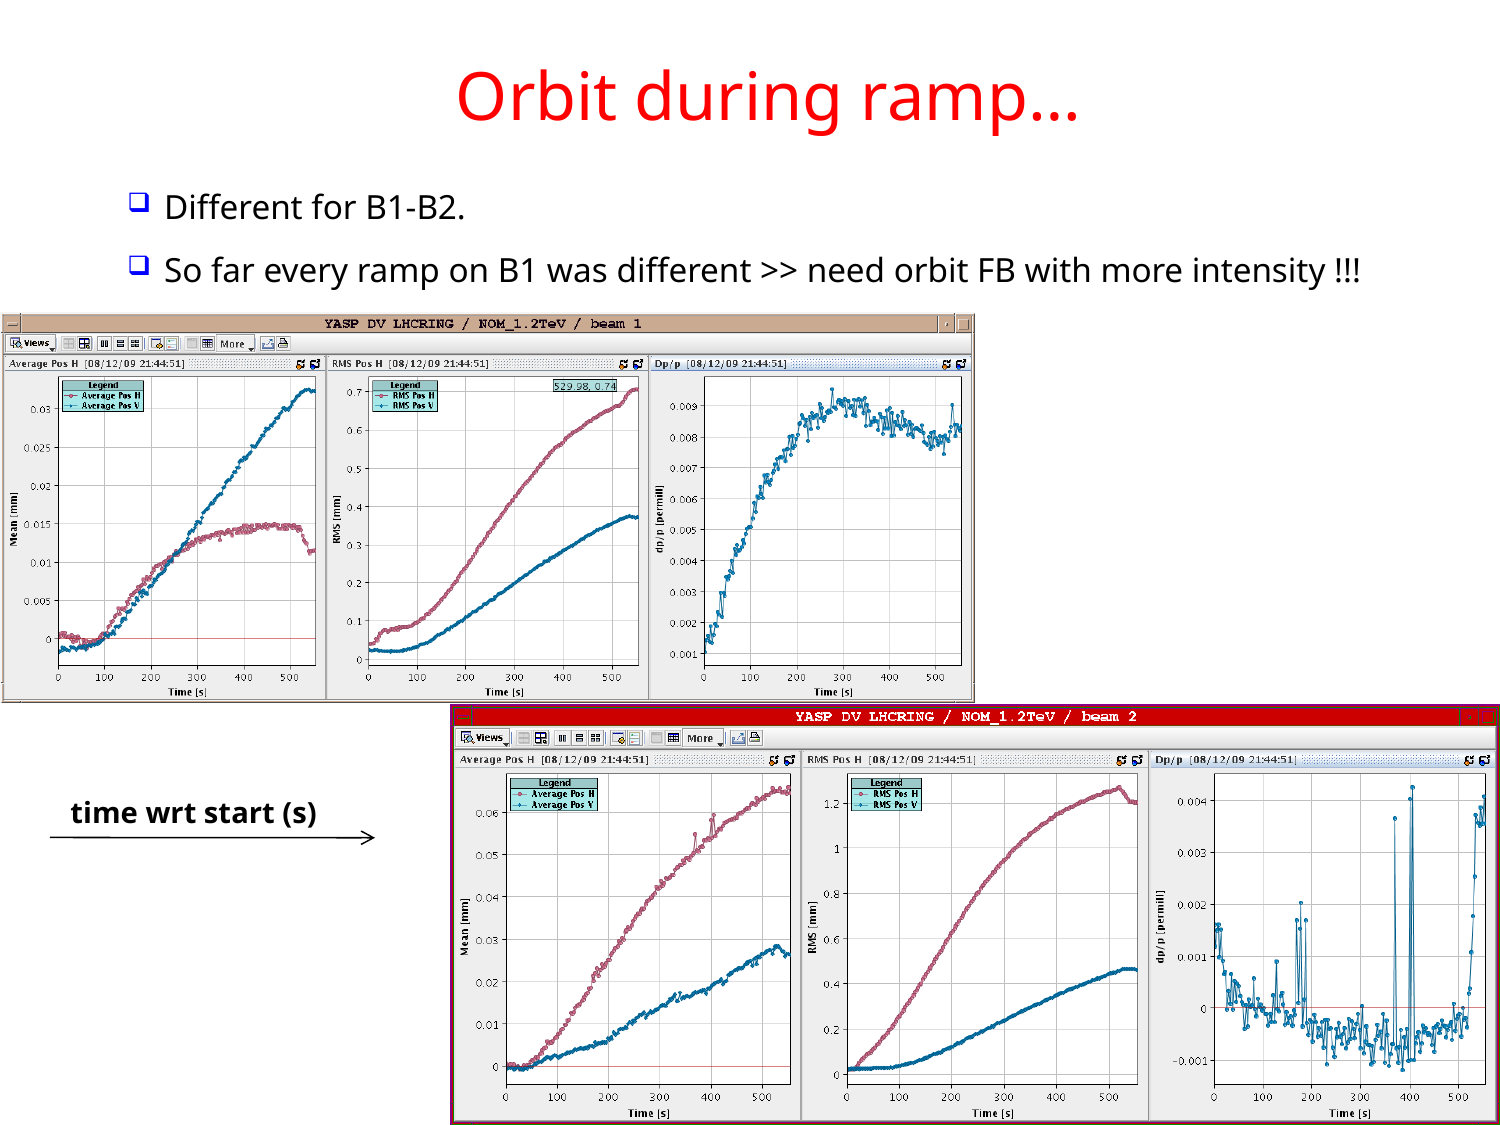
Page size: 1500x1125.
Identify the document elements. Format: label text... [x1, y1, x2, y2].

text_box Different for B1-B2. So far every ramp on B1 was different >> need orbit FB with more intensity !!! [112, 174, 1438, 297]
title Orbit during ramp… [99, 24, 1438, 164]
picture [449, 704, 1500, 1125]
picture [0, 312, 976, 703]
text_box time wrt start (s) [55, 787, 333, 835]
